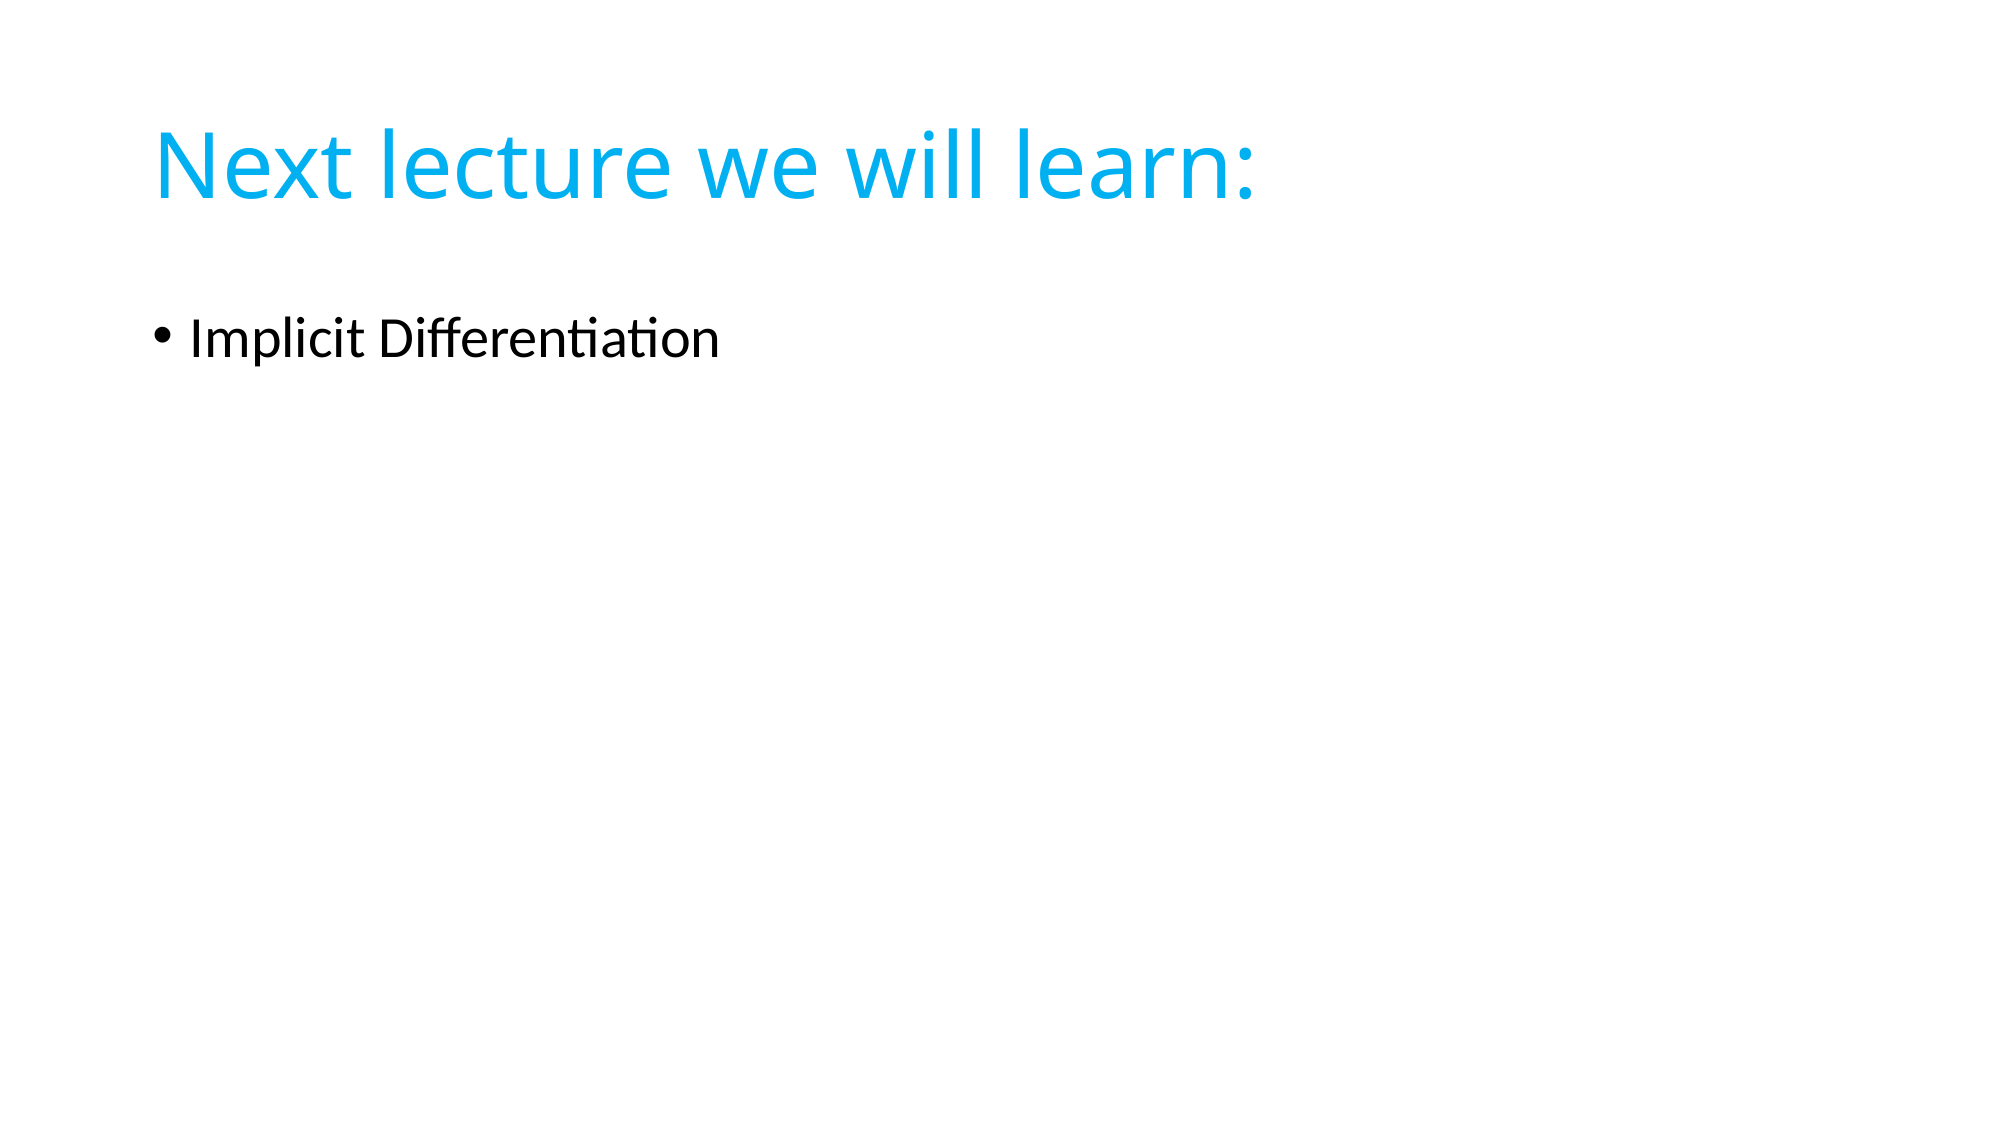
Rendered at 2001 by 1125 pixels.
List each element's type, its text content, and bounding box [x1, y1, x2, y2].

title Next lecture we will learn: [137, 59, 1863, 278]
list Implicit Differentiation [137, 299, 1863, 1014]
